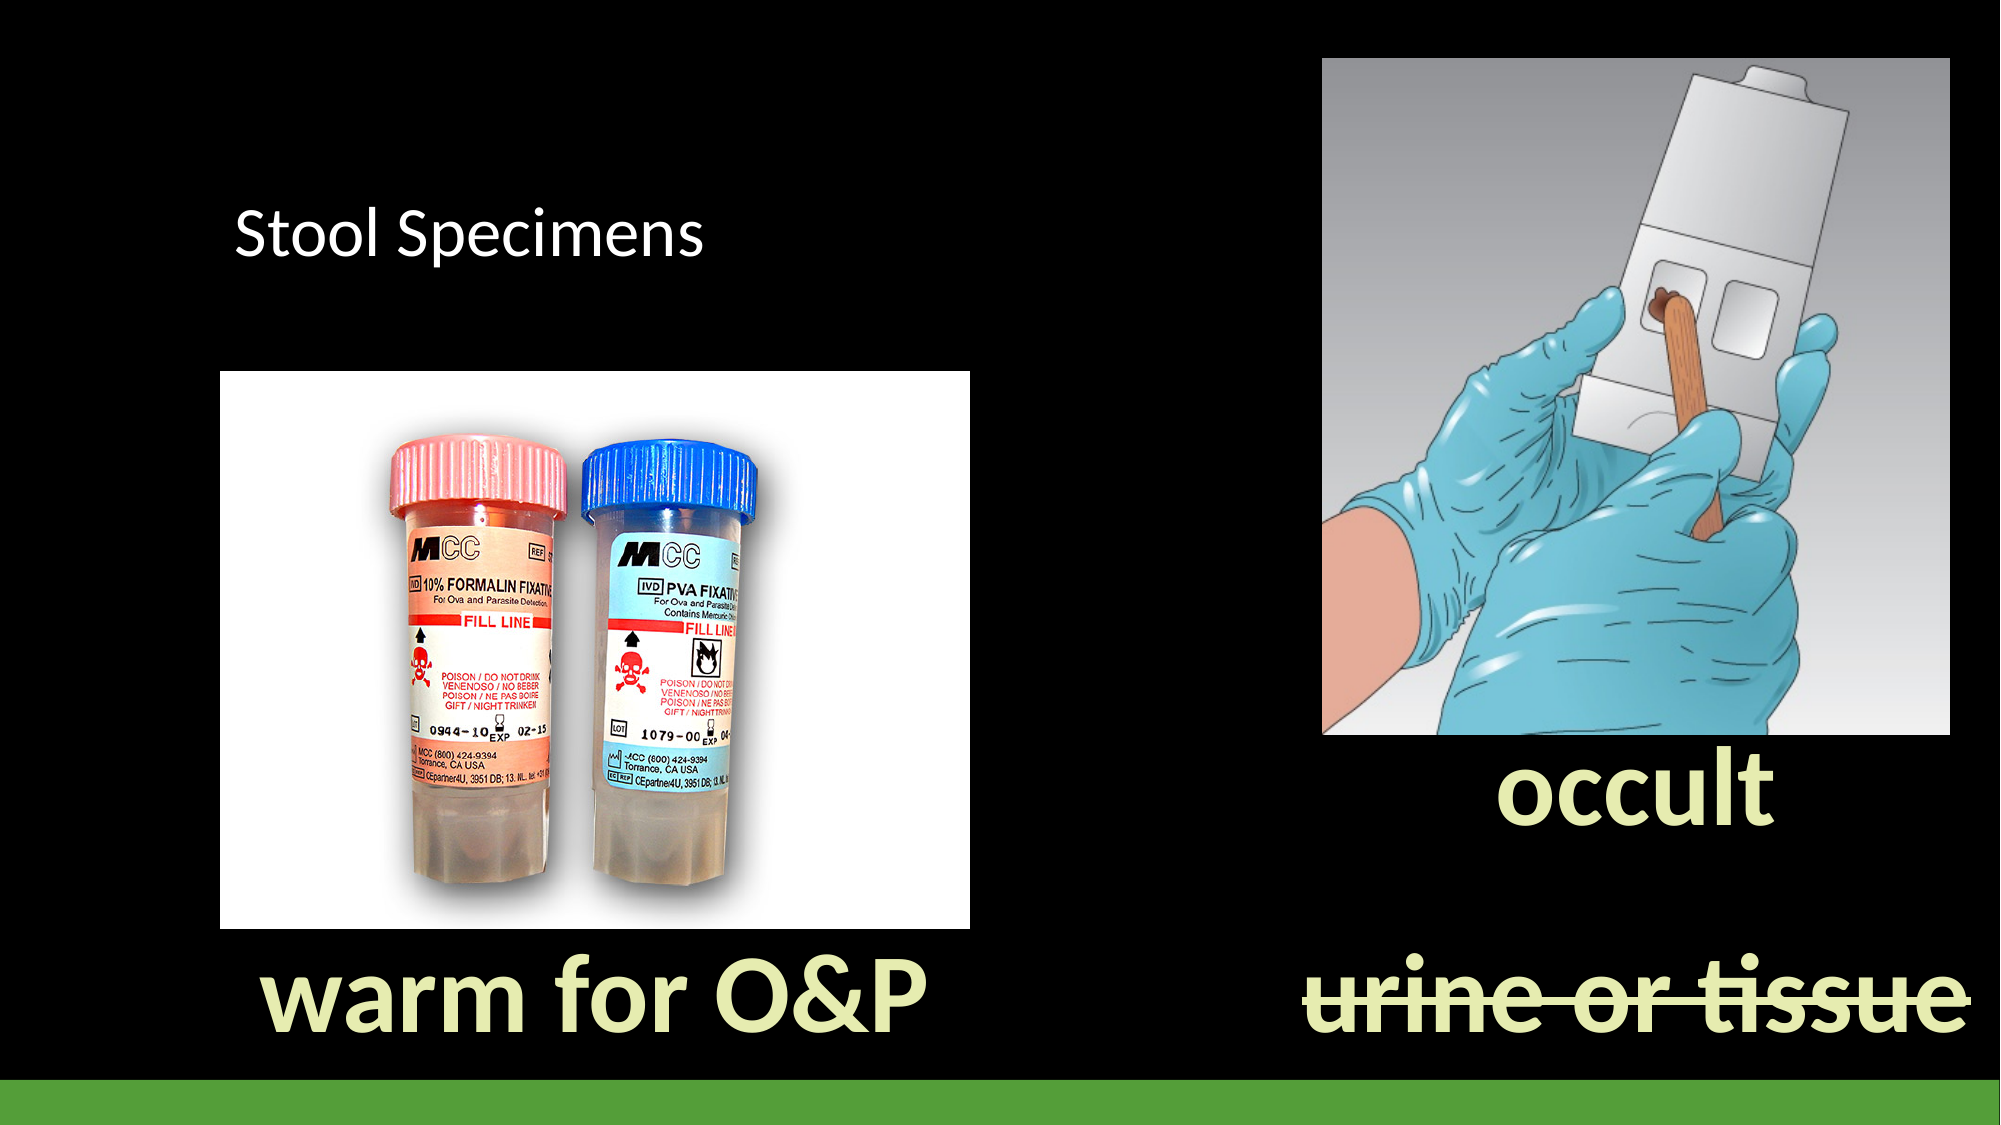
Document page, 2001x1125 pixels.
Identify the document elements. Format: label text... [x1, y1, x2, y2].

text_box warm for O&P [244, 929, 946, 1063]
text_box occult [1480, 735, 1793, 856]
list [1322, 58, 1950, 735]
text_box urine or tissue [1286, 912, 1987, 1063]
title Stool Specimens [219, 76, 1322, 279]
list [219, 371, 970, 929]
